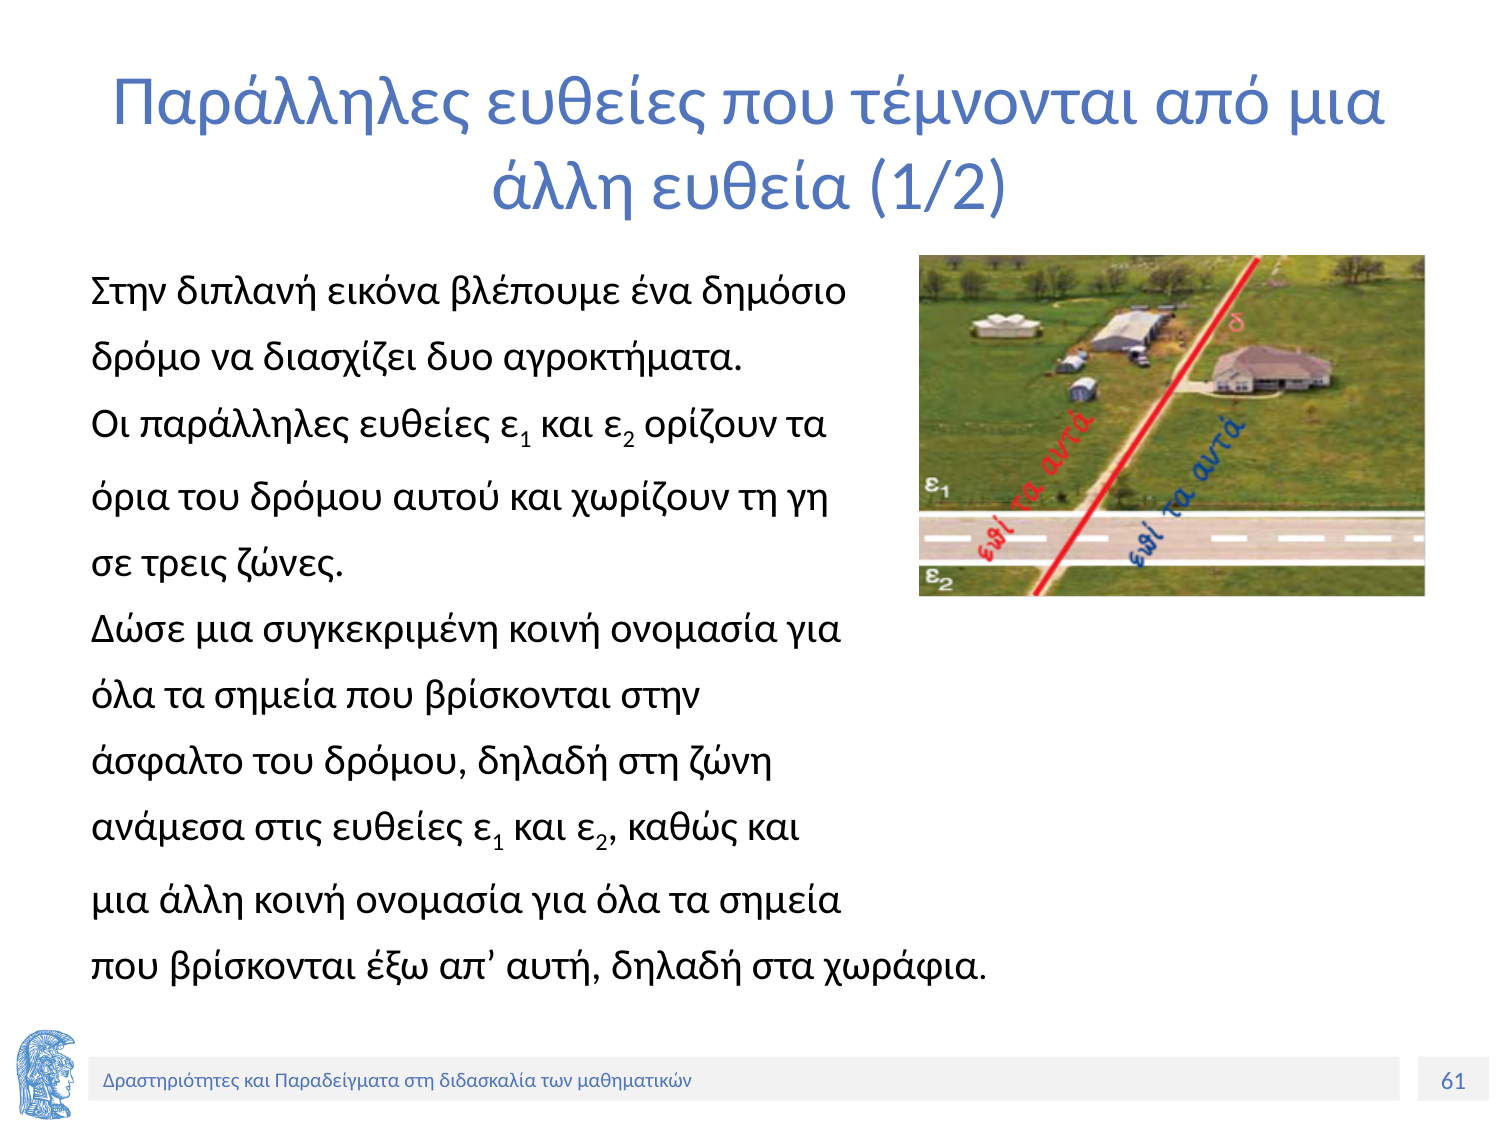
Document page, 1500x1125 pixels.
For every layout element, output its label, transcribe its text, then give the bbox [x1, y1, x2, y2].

list Στην διπλανή εικόνα βλέπουμε ένα δημόσιο δρόμο να διασχίζει δυο αγροκτήματα. Οι παράλληλες ευθείες ε1 και ε2 ορίζουν τα όρια του δρόμου αυτού και χωρίζουν τη γη σε τρεις ζώνες. Δώσε μια συγκεκριμένη κοινή ονομασία για όλα τα σημεία που βρίσκονται στην άσφαλτο του δρόμου, δηλαδή στη ζώνη ανάμεσα στις ευθείες ε1 και ε2, καθώς και μια άλλη κοινή ονομασία για όλα τα σημεία που βρίσκονται έξω απ’ αυτή, δηλαδή στα χωράφια. [76, 255, 1427, 998]
picture [919, 255, 1427, 598]
title Παράλληλες ευθείες που τέμνονται από μια άλλη ευθεία (1/2) [75, 45, 1425, 233]
picture [9, 1026, 81, 1120]
